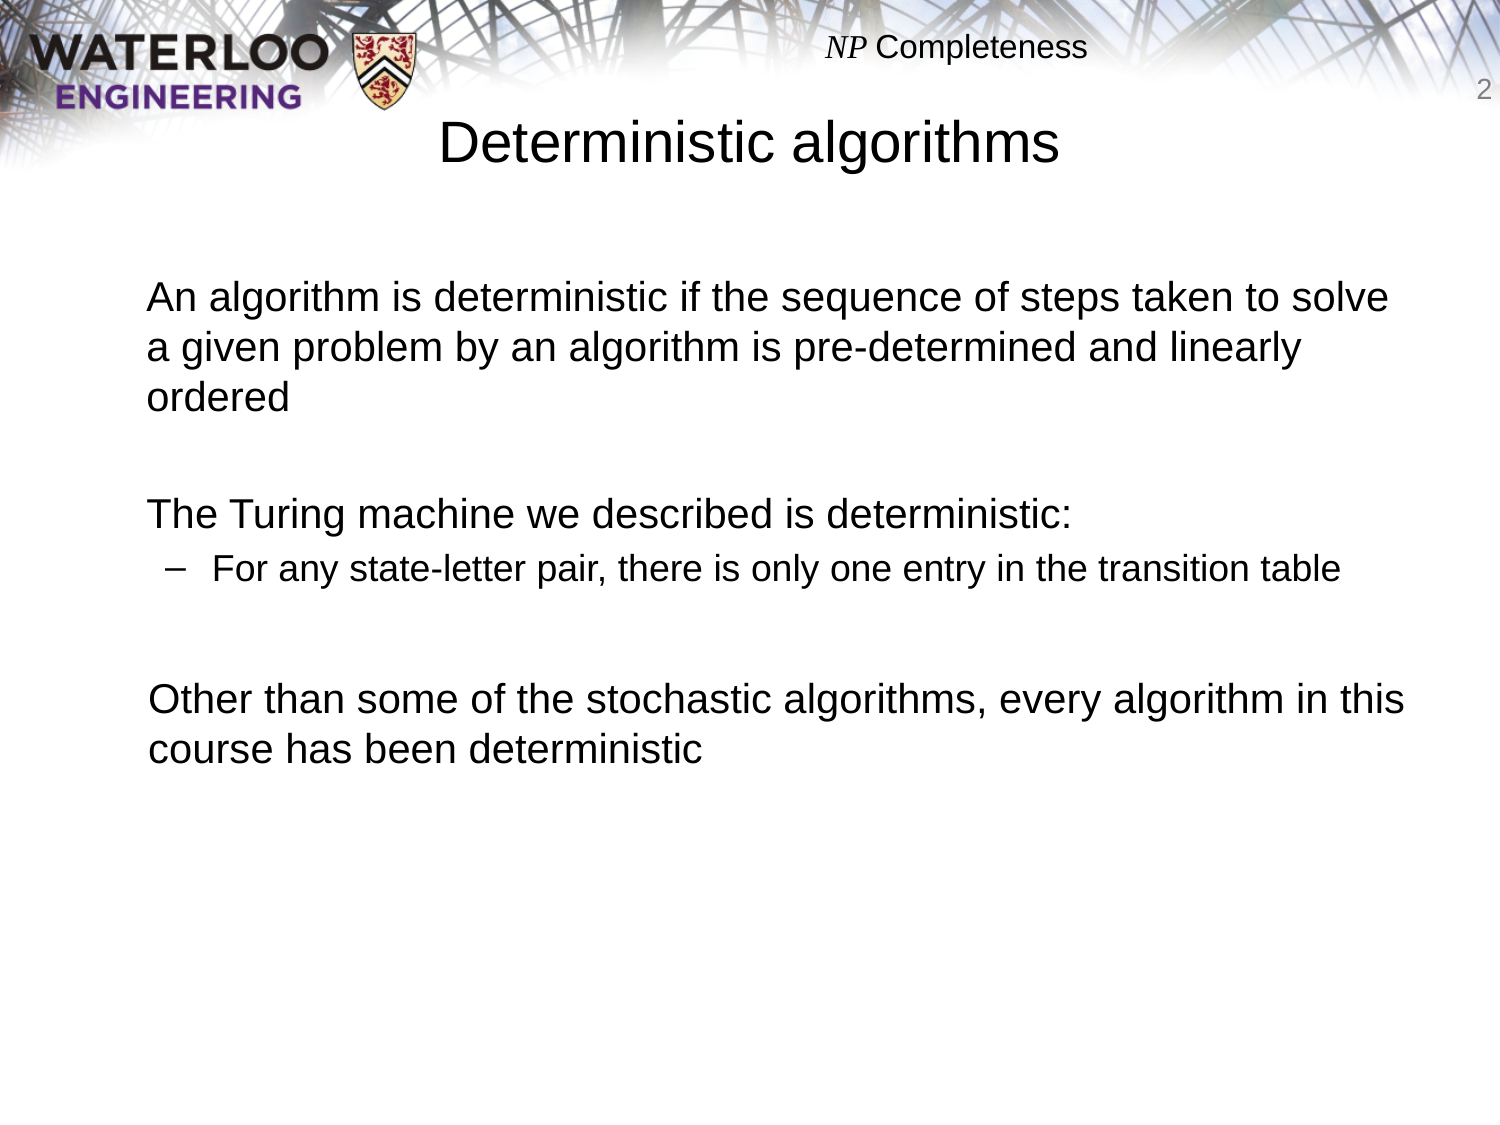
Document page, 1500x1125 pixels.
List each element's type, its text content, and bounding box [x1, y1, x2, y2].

picture [0, 0, 1500, 1125]
list An algorithm is deterministic if the sequence of steps taken to solve a given problem by an algorithm is pre-determined and linearly ordered The Turing machine we described is deterministic: For any state-letter pair, there is only one entry in the transition table Other than some of the stochastic algorithms, every algorithm in this course has been deterministic [74, 262, 1426, 1006]
title Deterministic algorithms [74, 44, 1426, 233]
